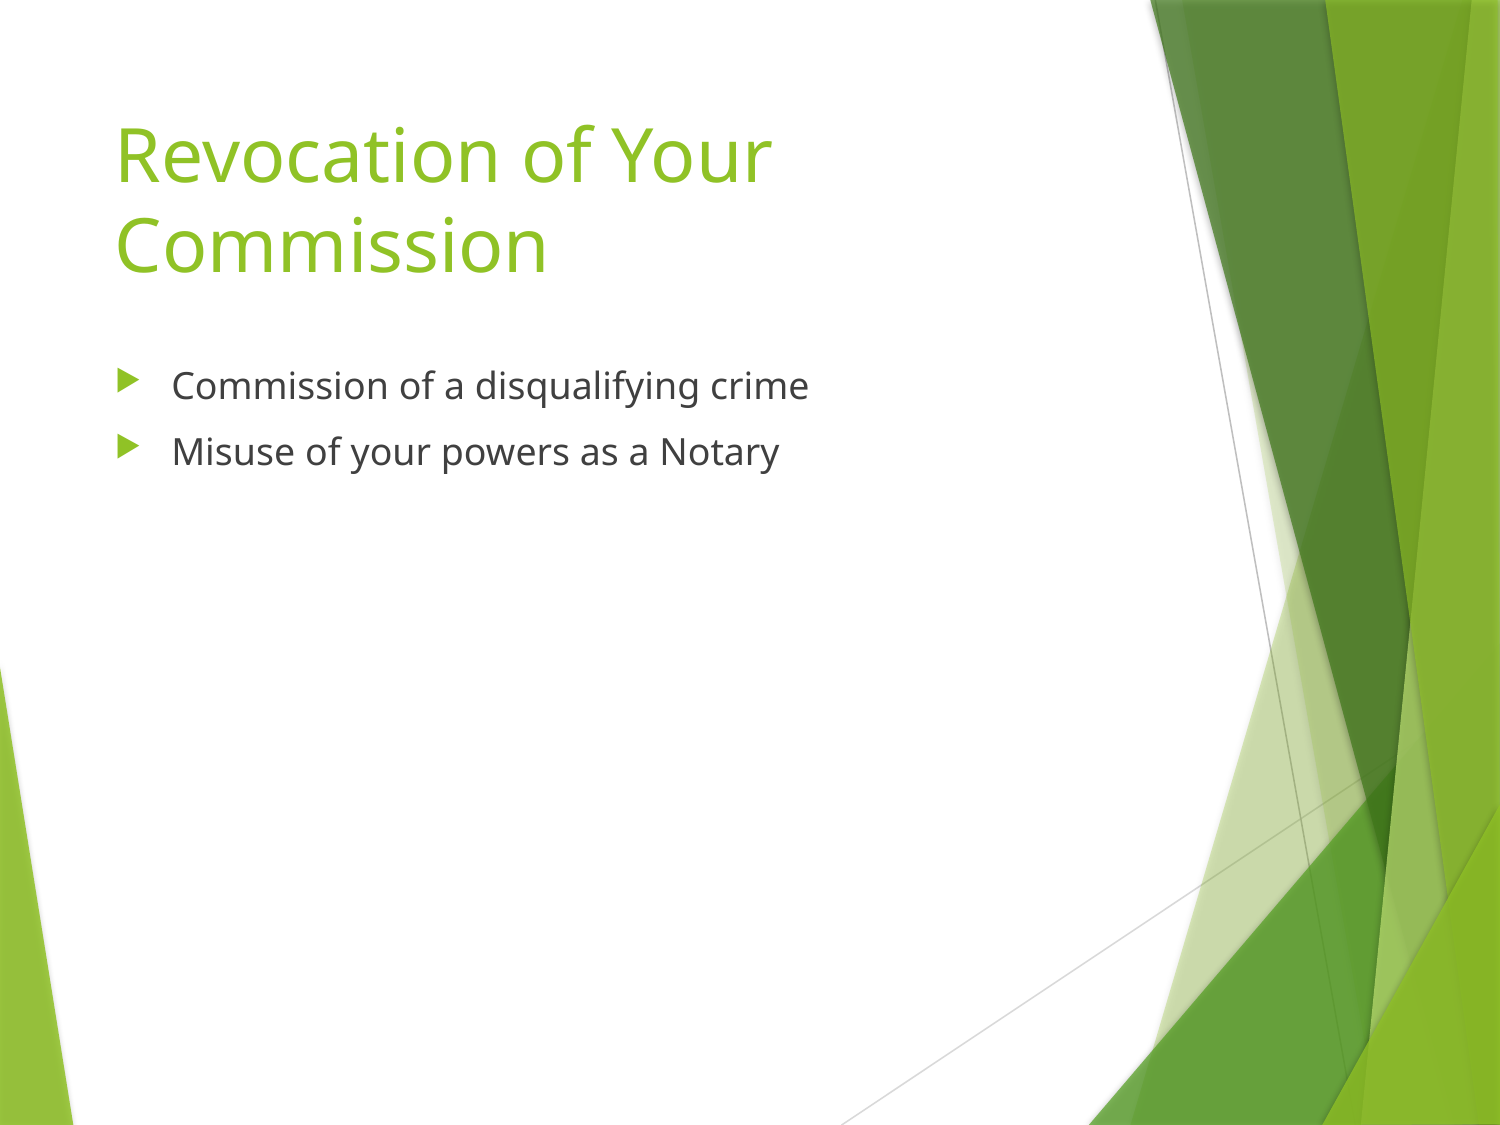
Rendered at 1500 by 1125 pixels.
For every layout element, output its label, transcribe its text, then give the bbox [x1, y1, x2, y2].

title Revocation of Your Commission [99, 99, 1142, 317]
list Commission of a disqualifying crime Misuse of your powers as a Notary [99, 354, 1142, 992]
